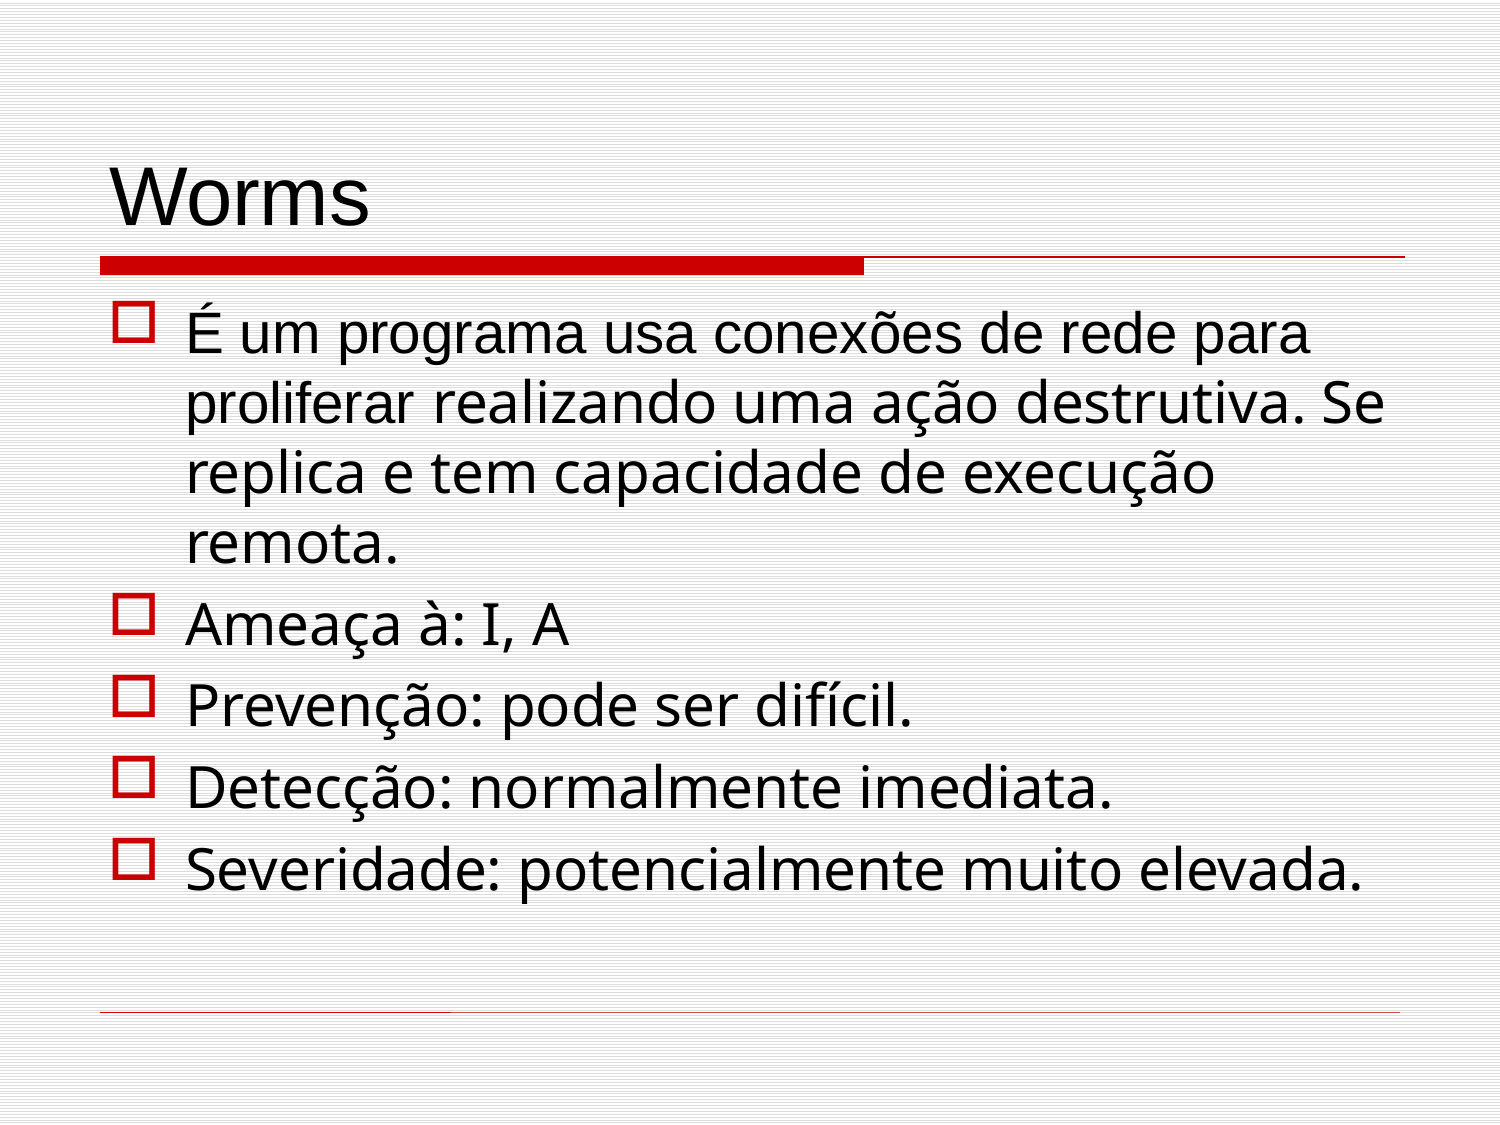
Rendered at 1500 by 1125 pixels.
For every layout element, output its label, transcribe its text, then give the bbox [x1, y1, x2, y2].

title Worms [94, 50, 1407, 250]
list É um programa usa conexões de rede para proliferar realizando uma ação destrutiva. Se replica e tem capacidade de execução remota. Ameaça à: I, A Prevenção: pode ser difícil. Detecção: normalmente imediata. Severidade: potencialmente muito elevada. [92, 287, 1406, 988]
